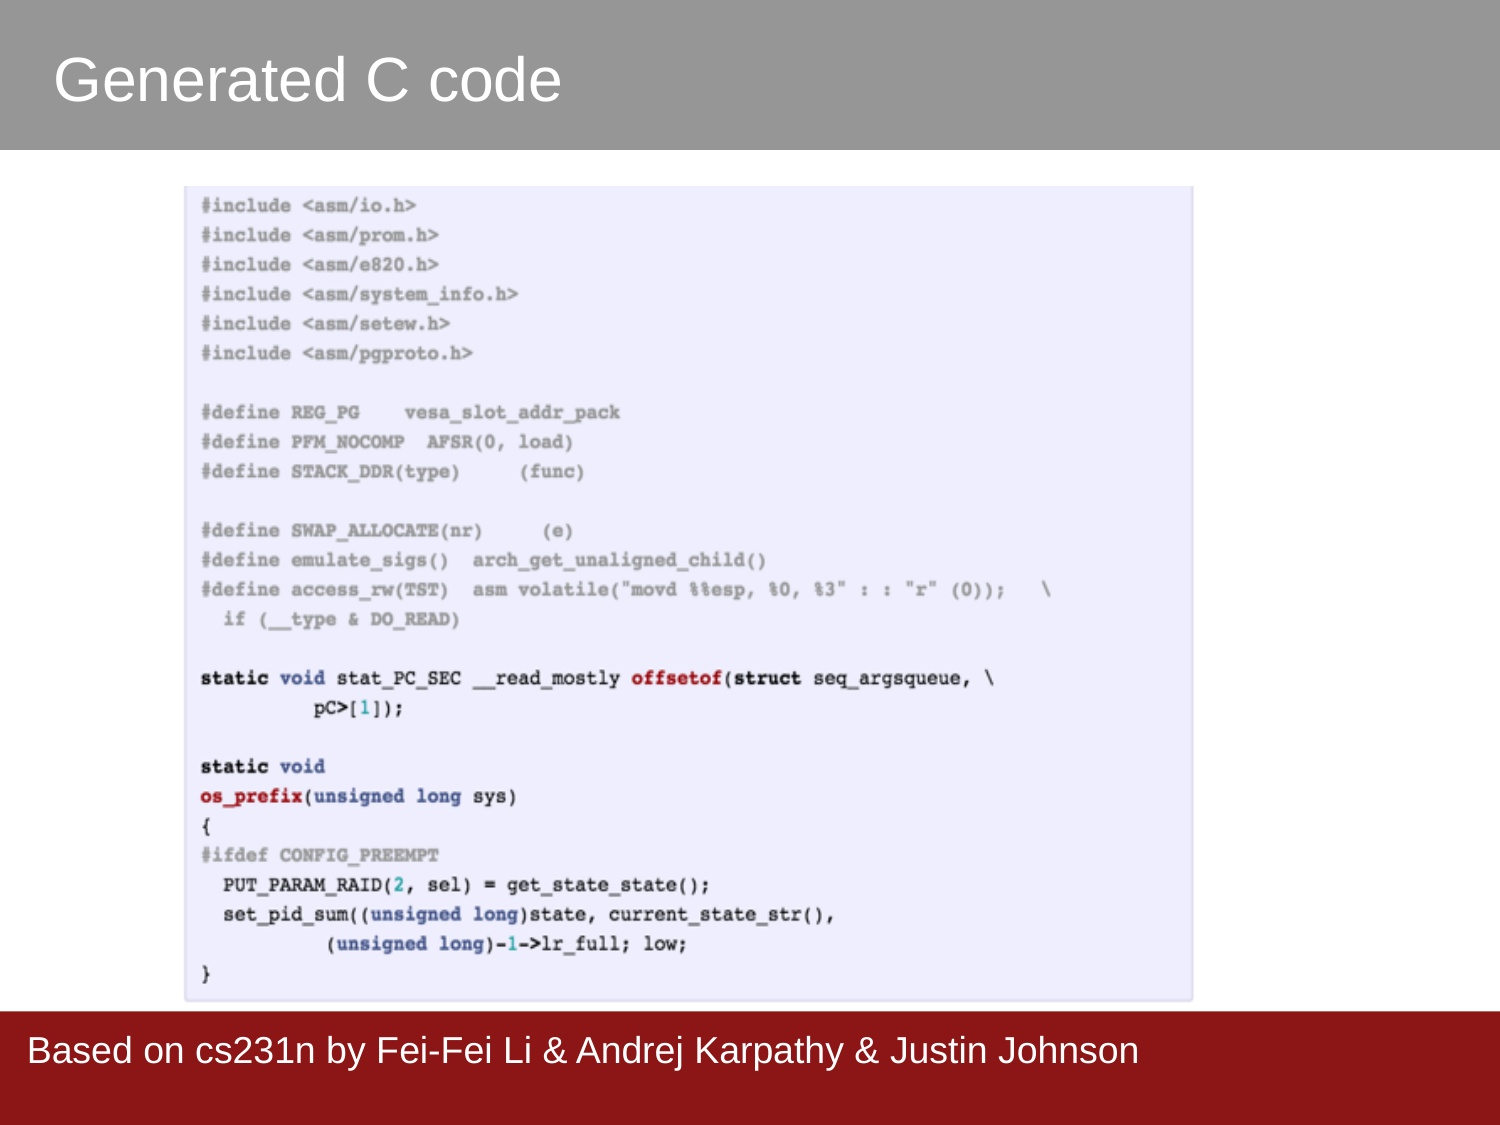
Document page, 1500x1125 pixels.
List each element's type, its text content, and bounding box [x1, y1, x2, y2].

picture [176, 185, 1209, 1008]
text_box Generated C code [38, 23, 1252, 159]
